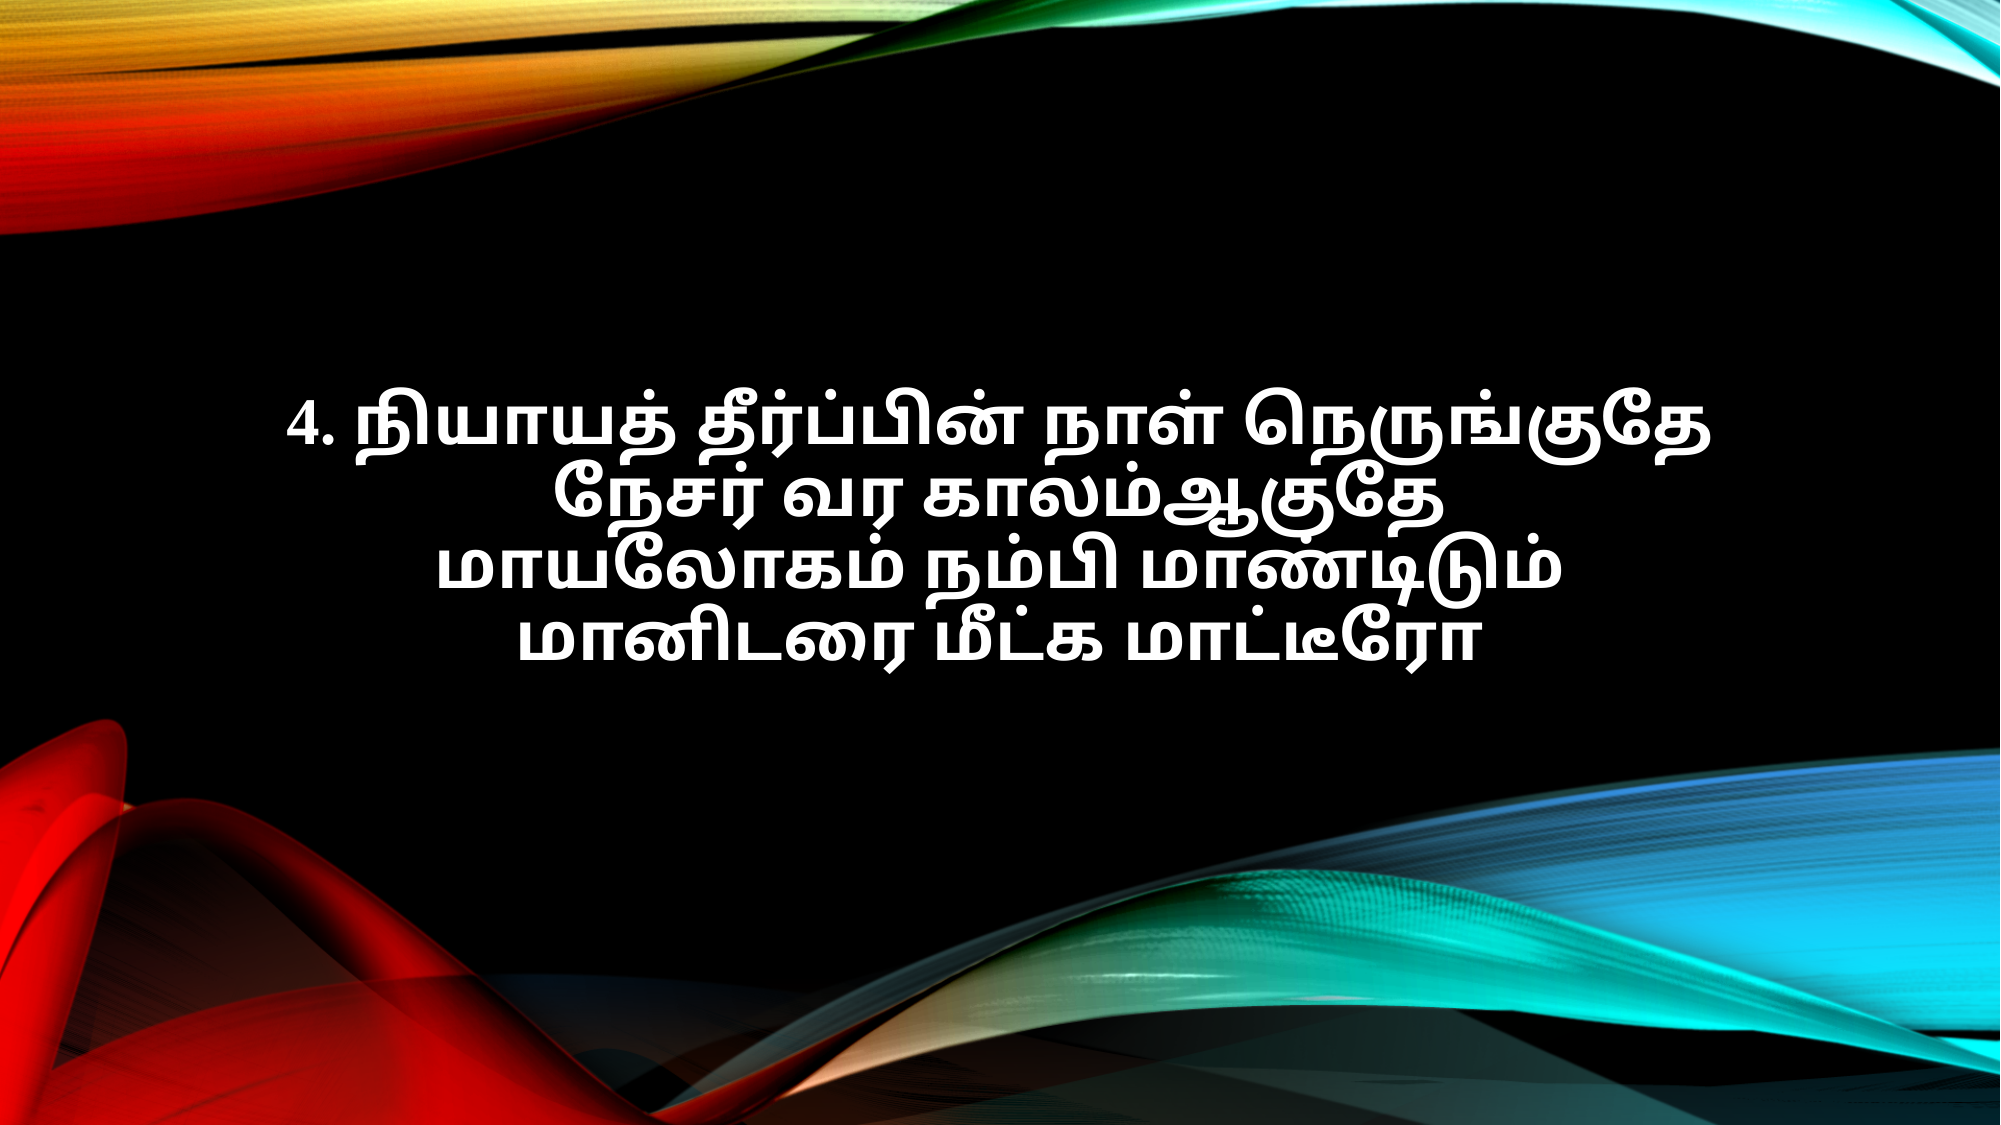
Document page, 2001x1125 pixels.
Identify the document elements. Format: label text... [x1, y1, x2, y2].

subtitle 4. நியாயத் தீர்ப்பின் நாள் நெருங்குதே நேசர் வர காலம்ஆகுதே மாயலோகம் நம்பி மாண்டிடும் மானிடரை மீட்க மாட்டீரோ [0, 0, 2000, 1125]
